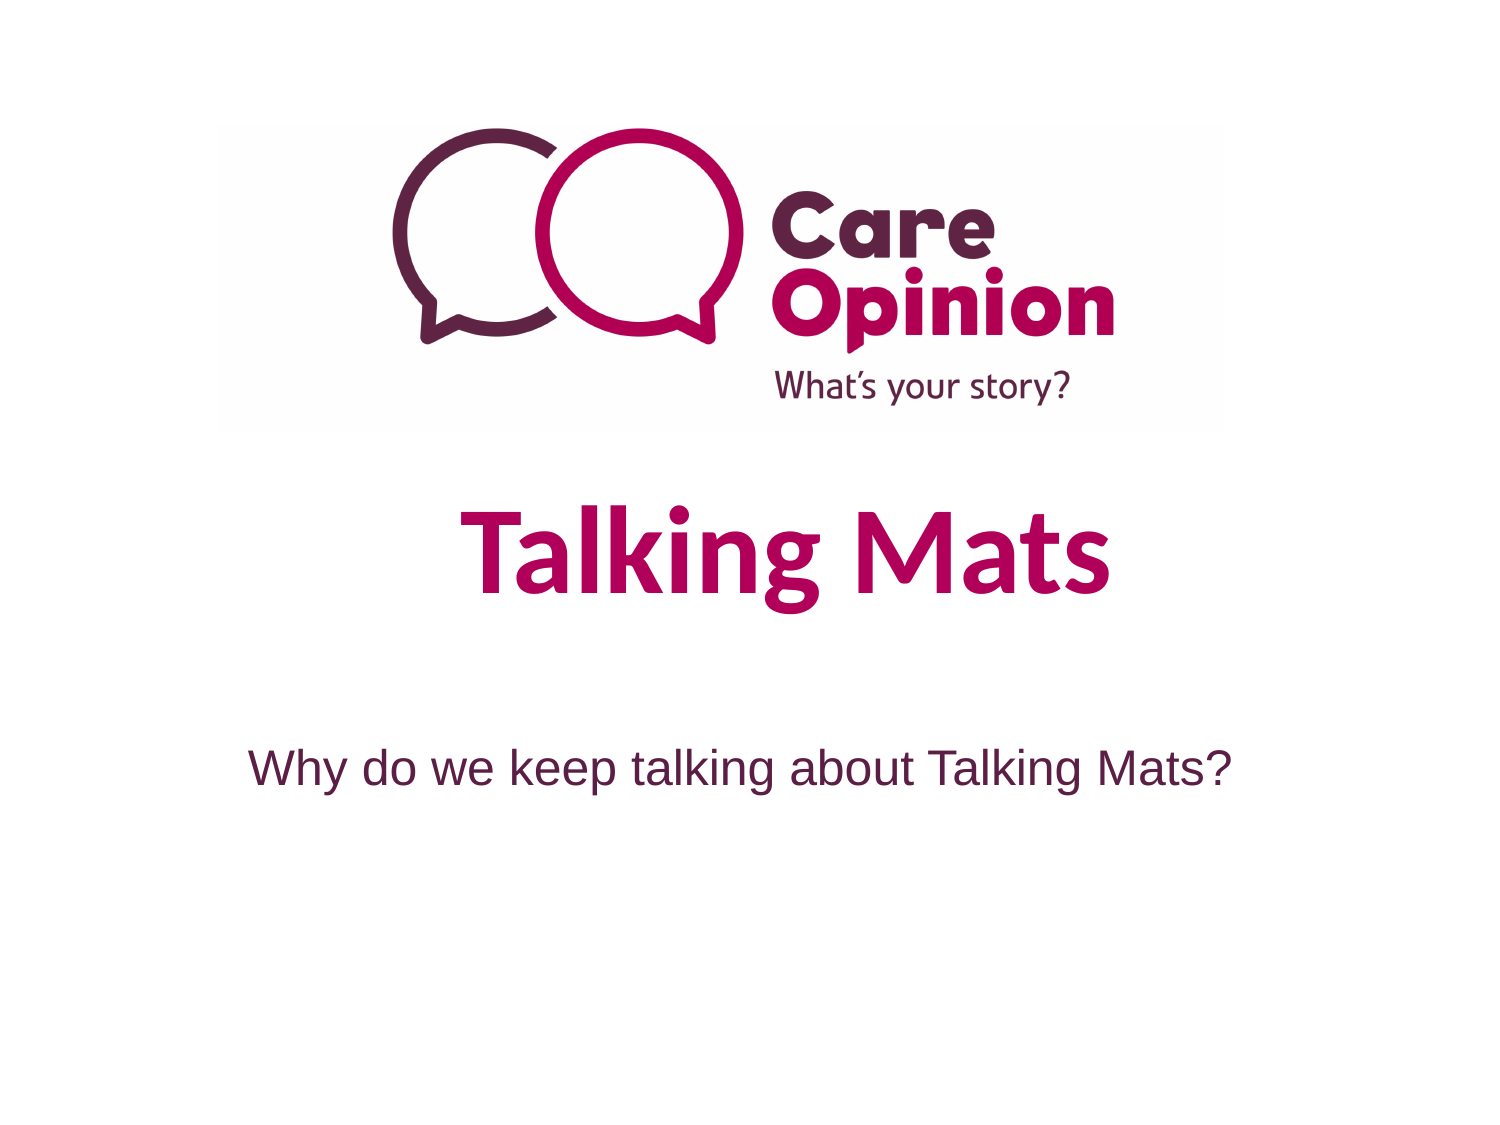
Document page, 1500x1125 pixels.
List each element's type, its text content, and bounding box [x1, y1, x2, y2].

picture [218, 125, 1225, 433]
title Talking Mats [224, 434, 1350, 626]
text_box Why do we keep talking about Talking Mats? [233, 727, 1341, 803]
